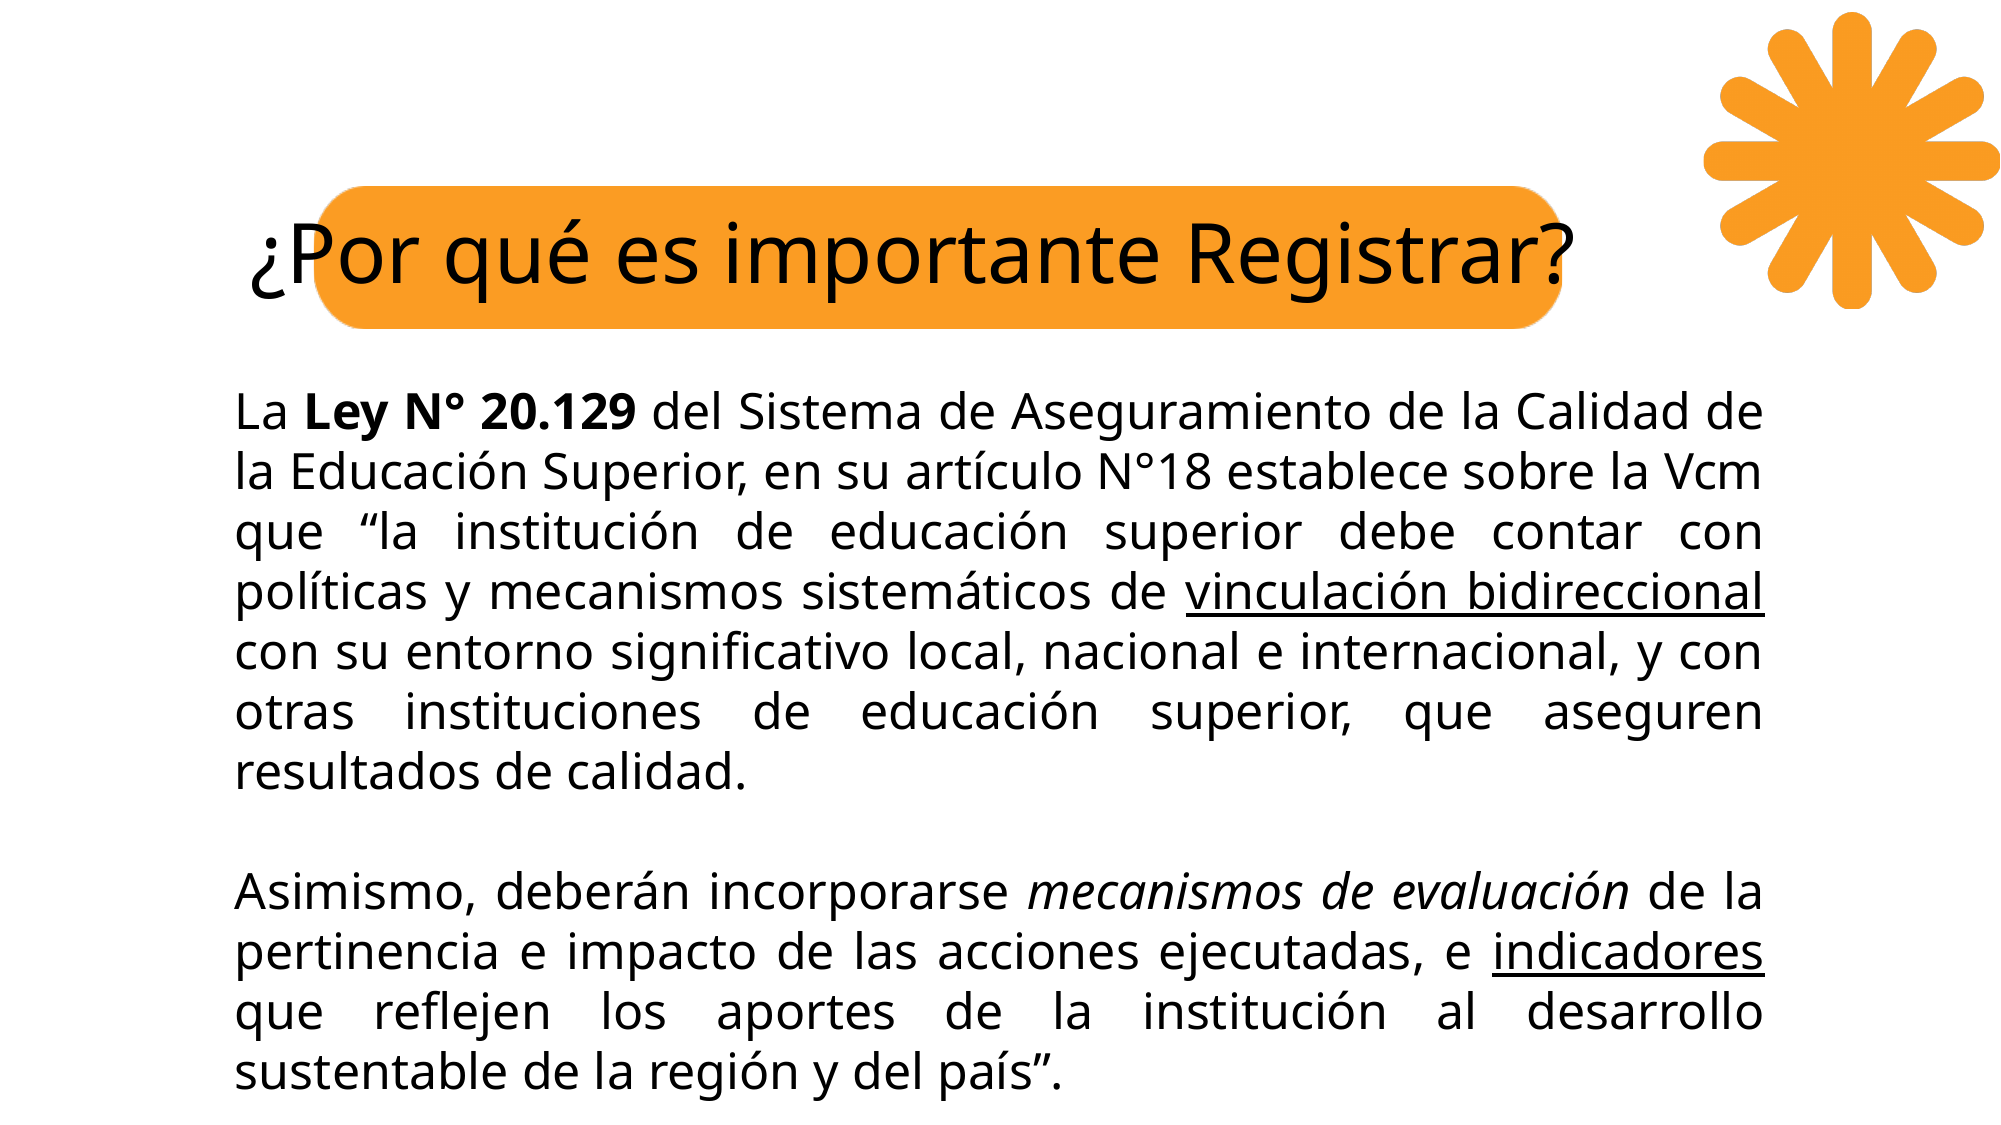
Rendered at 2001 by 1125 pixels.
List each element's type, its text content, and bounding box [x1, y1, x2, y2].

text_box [313, 186, 1563, 329]
text_box La Ley N° 20.129 del Sistema de Aseguramiento de la Calidad de la Educación Superior, en su artículo N°18 establece sobre la Vcm que “la institución de educación superior debe contar con políticas y mecanismos sistemáticos de vinculación bidireccional con su entorno significativo local, nacional e internacional, y con otras instituciones de educación superior, que aseguren resultados de calidad. Asimismo, deberán incorporarse mecanismos de evaluación de la pertinencia e impacto de las acciones ejecutadas, e indicadores que reflejen los aportes de la institución al desarrollo sustentable de la región y del país”. [220, 371, 1780, 1107]
picture [1703, 12, 2000, 309]
